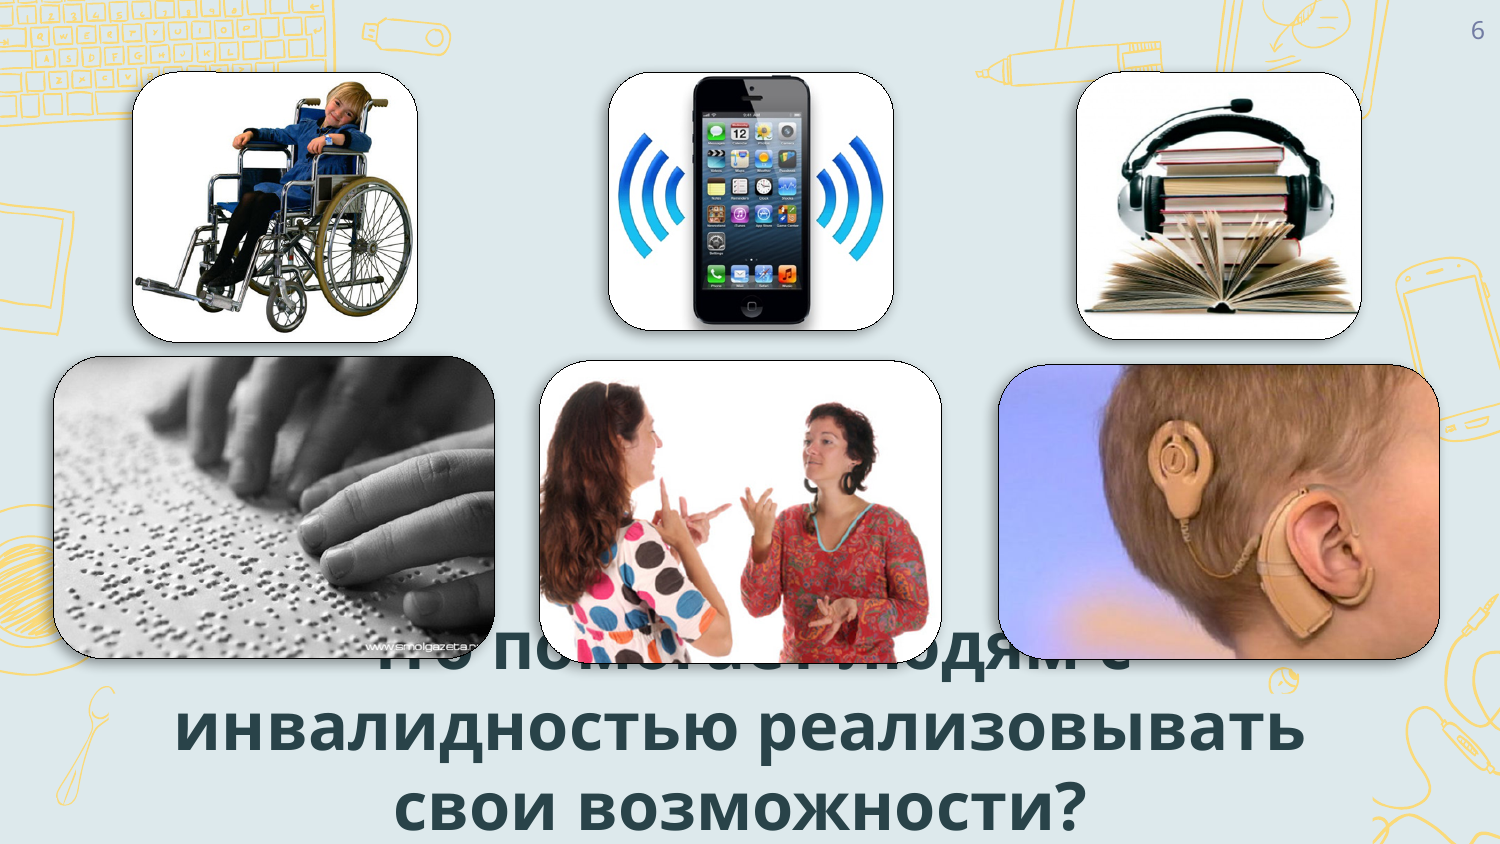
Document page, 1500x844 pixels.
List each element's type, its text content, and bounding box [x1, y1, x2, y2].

title Что помогает людям с инвалидностью реализовывать свои возможности? [108, 693, 1373, 844]
picture [539, 360, 942, 664]
picture [608, 71, 894, 331]
picture [131, 71, 418, 343]
picture [52, 355, 495, 659]
slide_number 6 [1435, 0, 1500, 53]
picture [997, 364, 1440, 660]
picture [1075, 71, 1362, 341]
